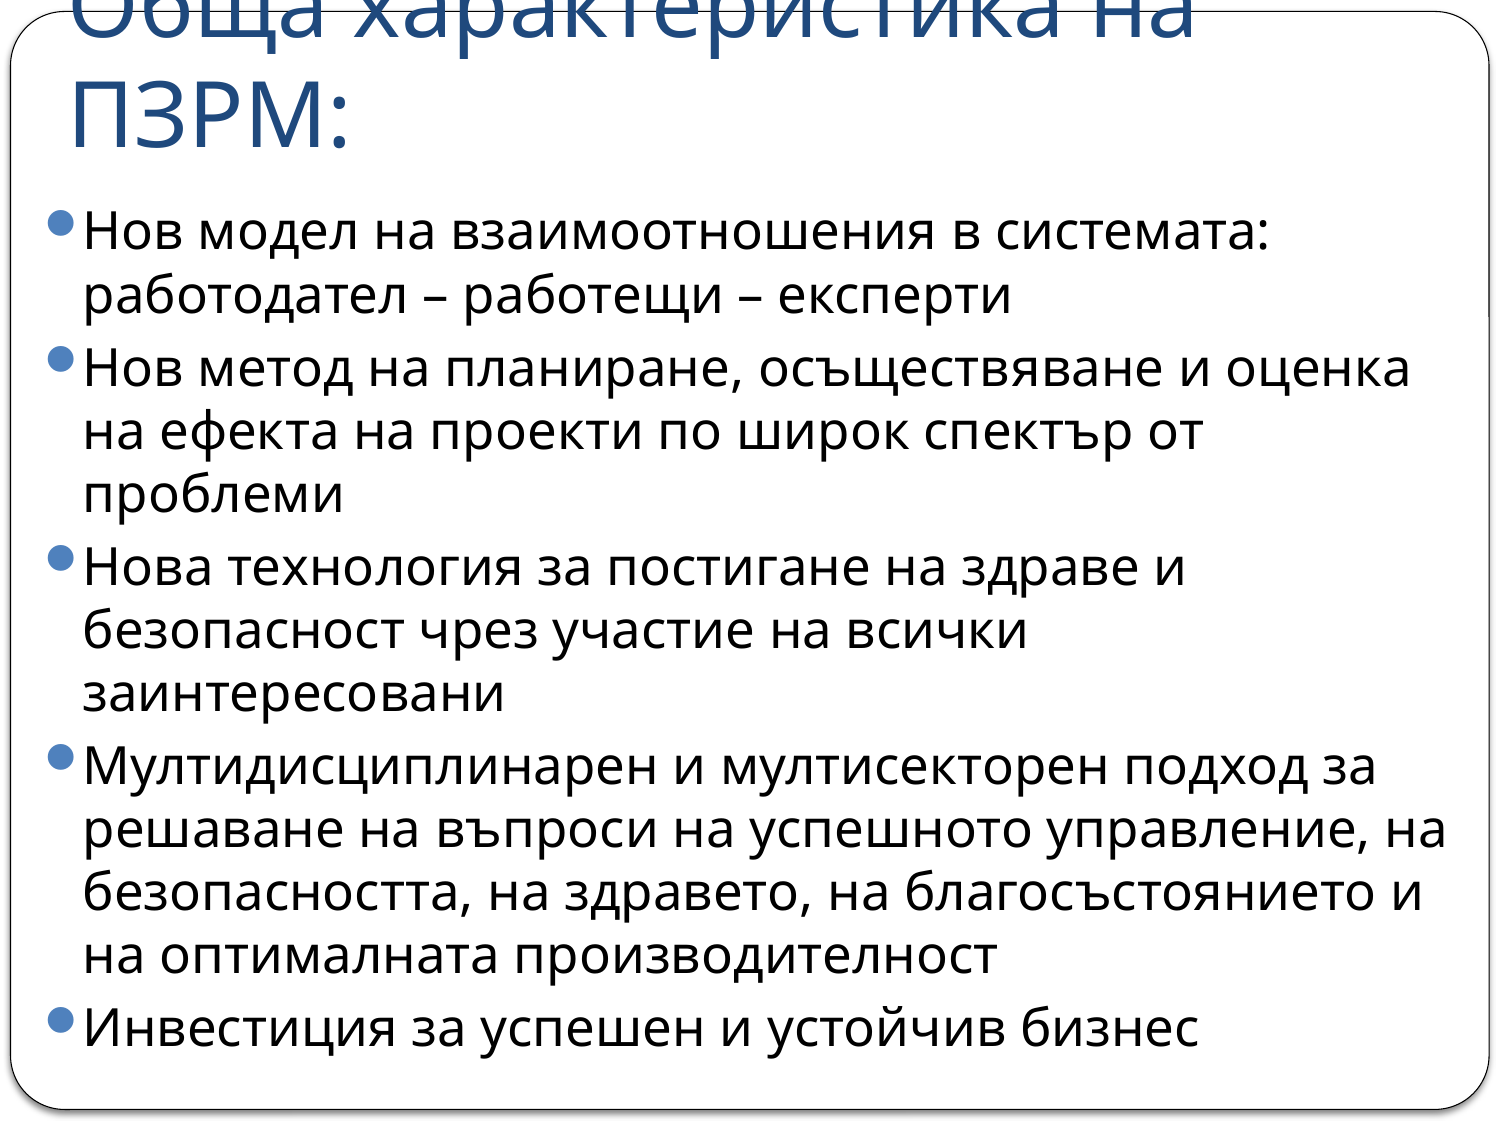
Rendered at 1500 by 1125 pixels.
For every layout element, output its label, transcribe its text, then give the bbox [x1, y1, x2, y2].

title Обща характеристика на ПЗРМ: [53, 90, 1500, 291]
list Нов модел на взаимоотношения в системата: работодател – работещи – експерти Нов метод на планиране, осъществяване и оценка на ефекта на проекти по широк спектър от проблеми Нова технология за постигане на здраве и безопасност чрез участие на всички заинтересовани Мултидисциплинарен и мултисекторен подход за решаване на въпроси на успешното управление, на безопасността, на здравето, на благосъстоянието и на оптималната производителност Инвестиция за успешен и устойчив бизнес [29, 125, 1471, 1125]
